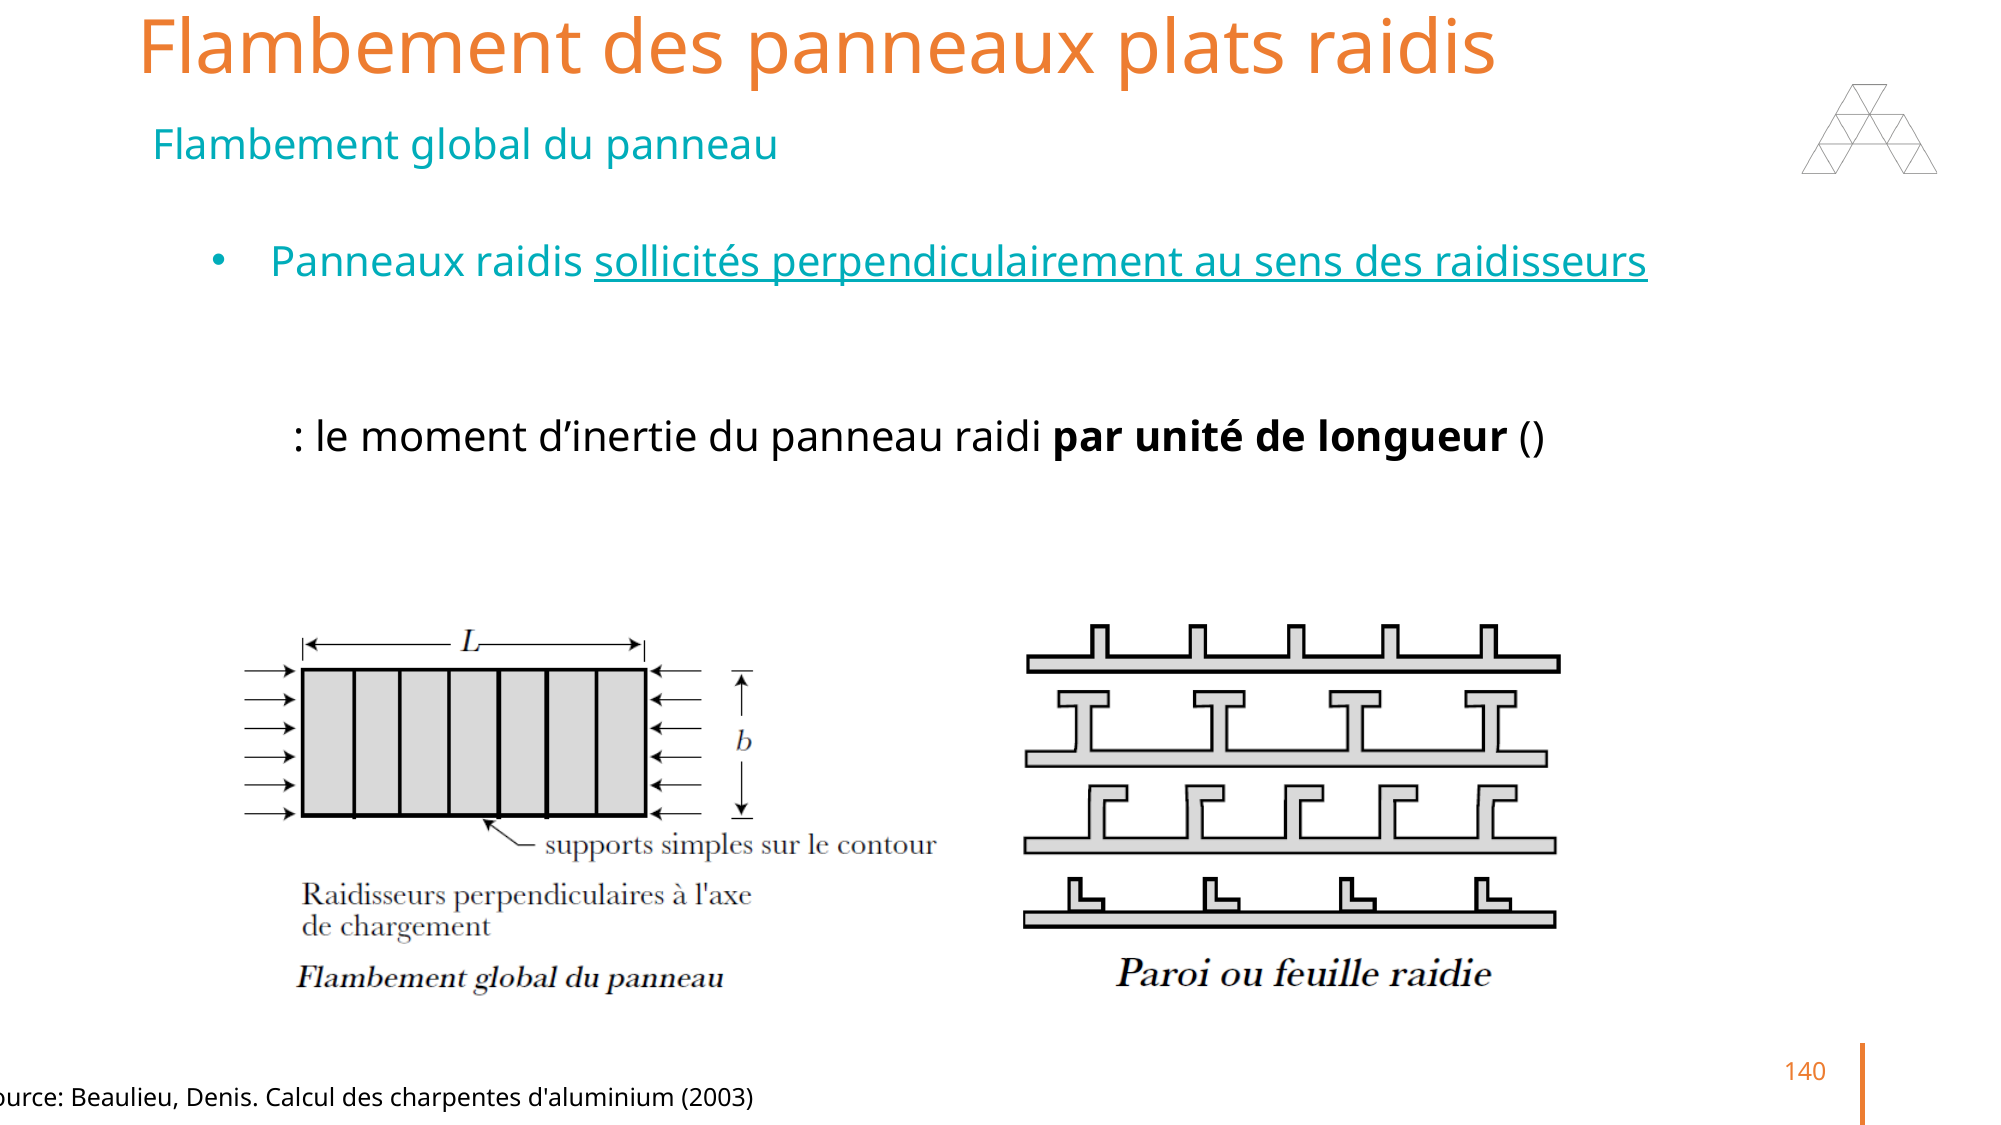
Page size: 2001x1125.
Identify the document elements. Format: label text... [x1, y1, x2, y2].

picture [1021, 622, 1563, 999]
text_box Source: Beaulieu, Denis. Calcul des charpentes d'aluminium (2003) [0, 1073, 770, 1119]
slide_number 140 [1643, 1042, 1842, 1103]
picture [241, 626, 939, 999]
title Flambement des panneaux plats raidis [137, 9, 1749, 162]
